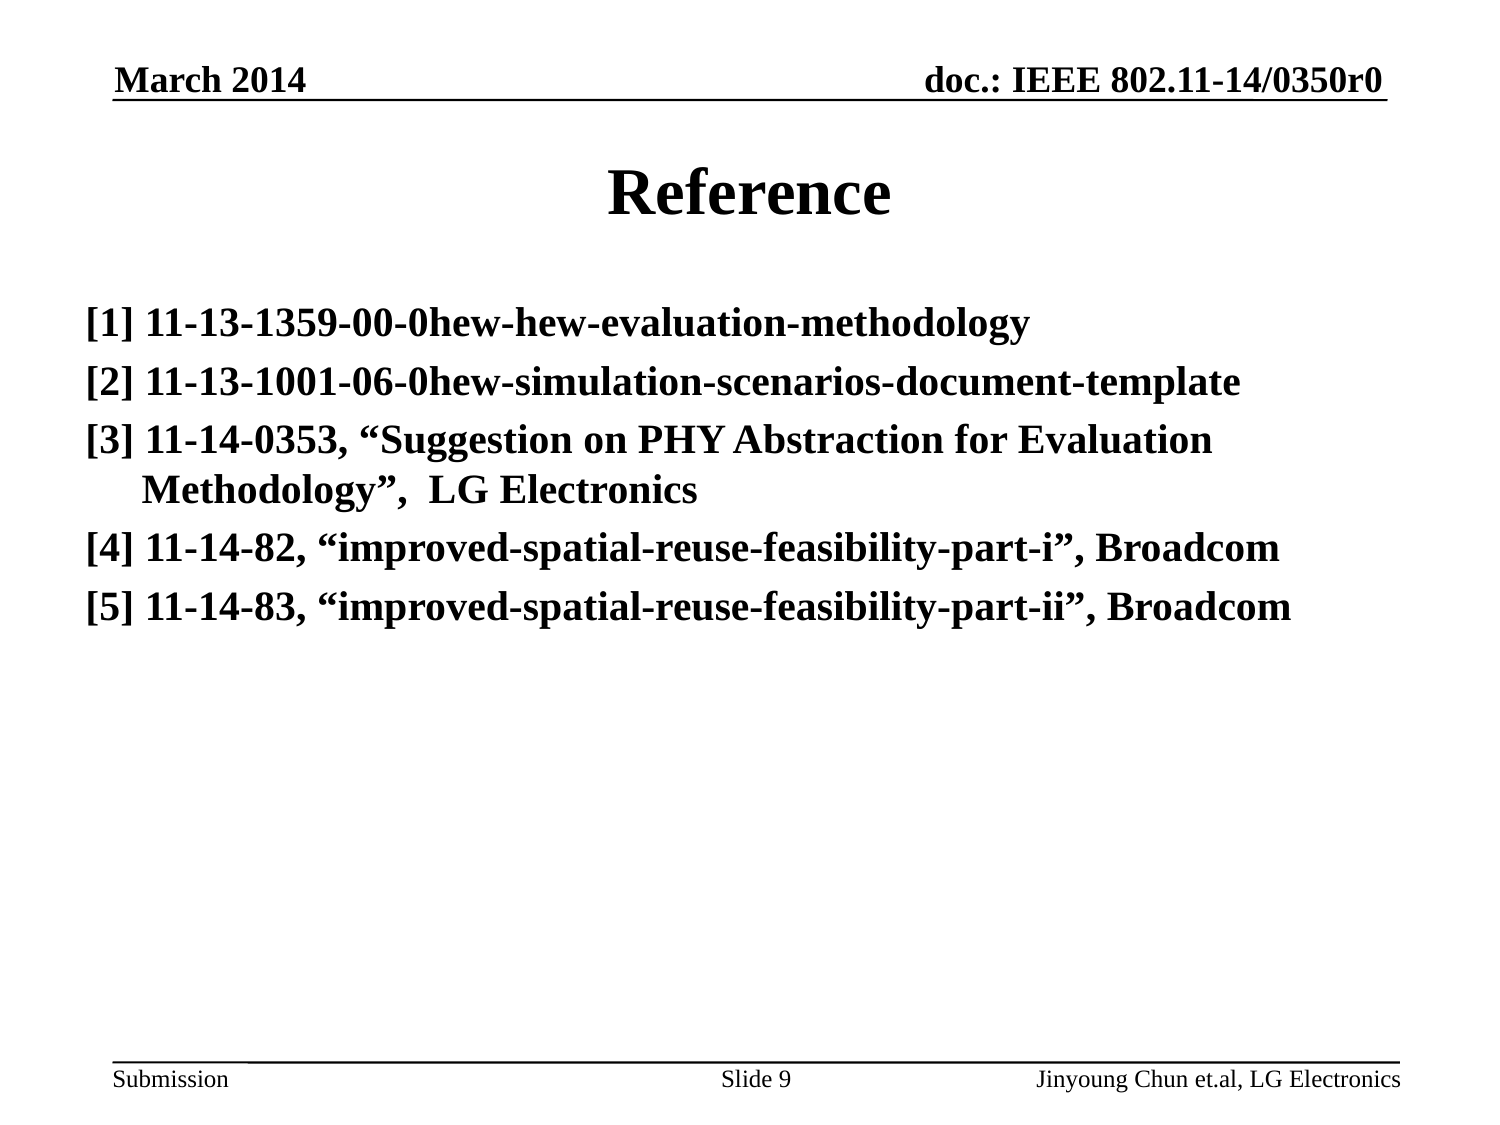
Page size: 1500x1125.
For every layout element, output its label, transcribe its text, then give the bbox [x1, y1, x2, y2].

list [1] 11-13-1359-00-0hew-hew-evaluation-methodology [2] 11-13-1001-06-0hew-simulation-scenarios-document-template [3] 11-14-0353, “Suggestion on PHY Abstraction for Evaluation Methodology”, LG Electronics [4] 11-14-82, “improved-spatial-reuse-feasibility-part-i”, Broadcom [5] 11-14-83, “improved-spatial-reuse-feasibility-part-ii”, Broadcom [70, 287, 1383, 1000]
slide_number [114, 54, 309, 99]
title Reference [112, 99, 1388, 275]
footer Jinyoung Chun et.al, LG Electronics [1025, 1062, 1402, 1093]
slide_number Slide 9 [712, 1062, 800, 1093]
